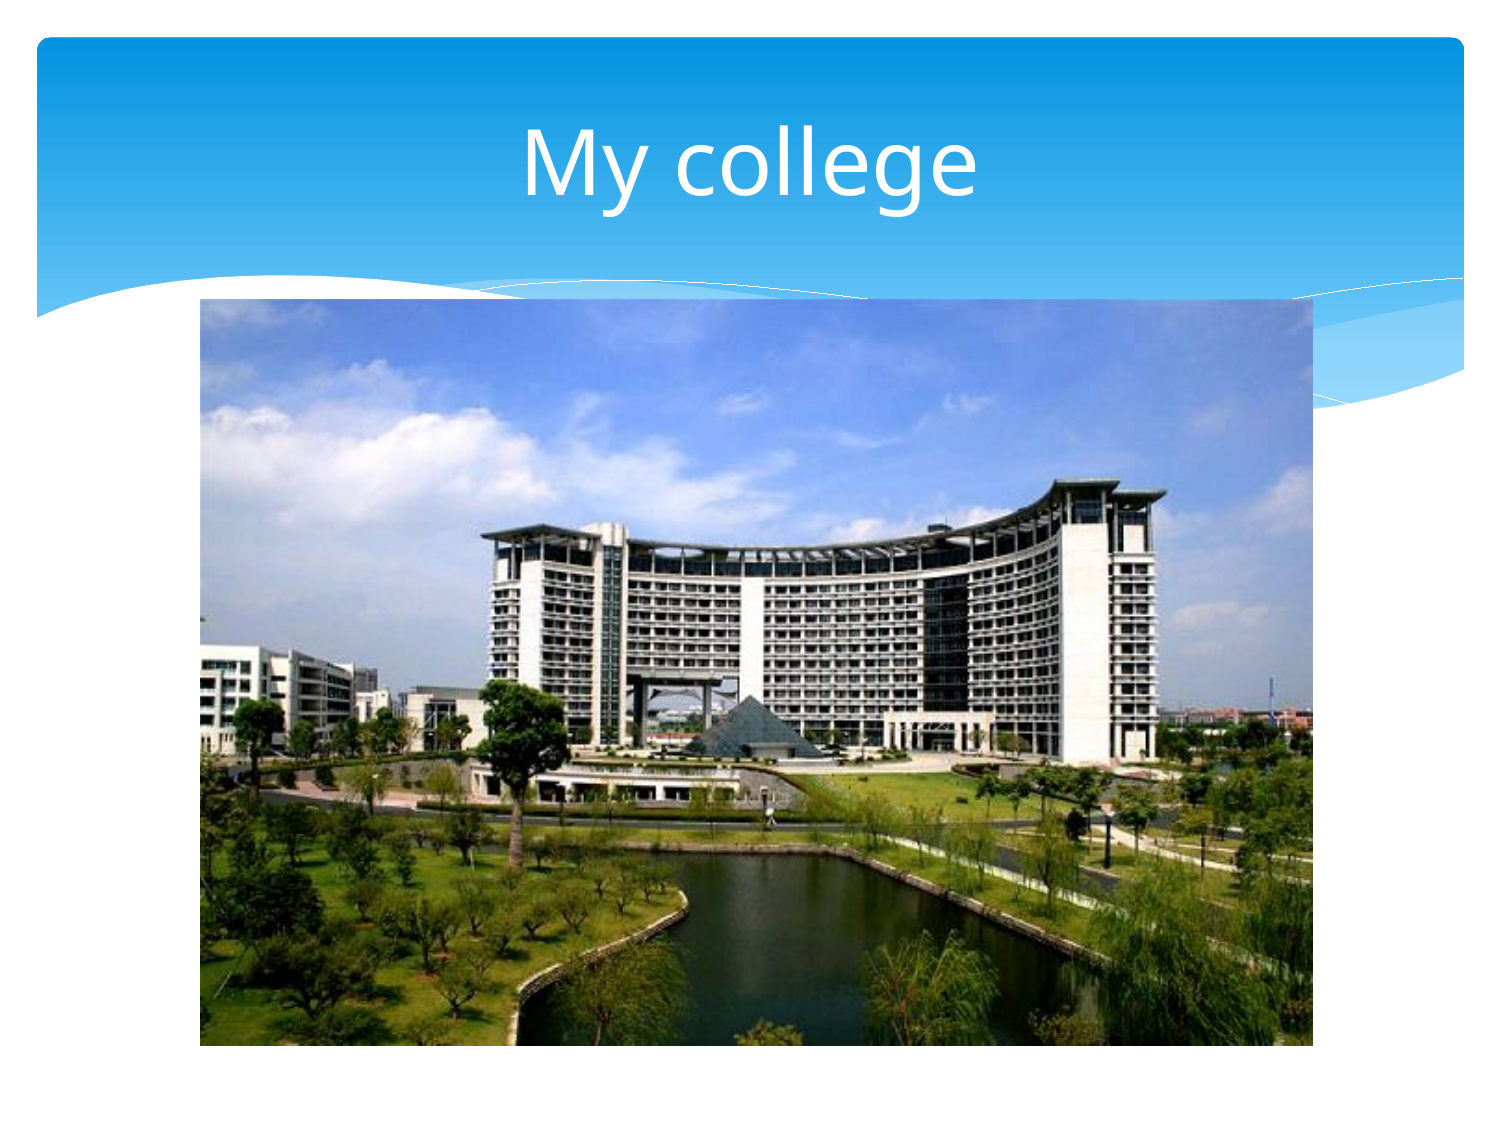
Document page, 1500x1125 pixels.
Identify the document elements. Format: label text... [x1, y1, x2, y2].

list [199, 299, 1313, 1046]
title My college [75, 55, 1425, 261]
